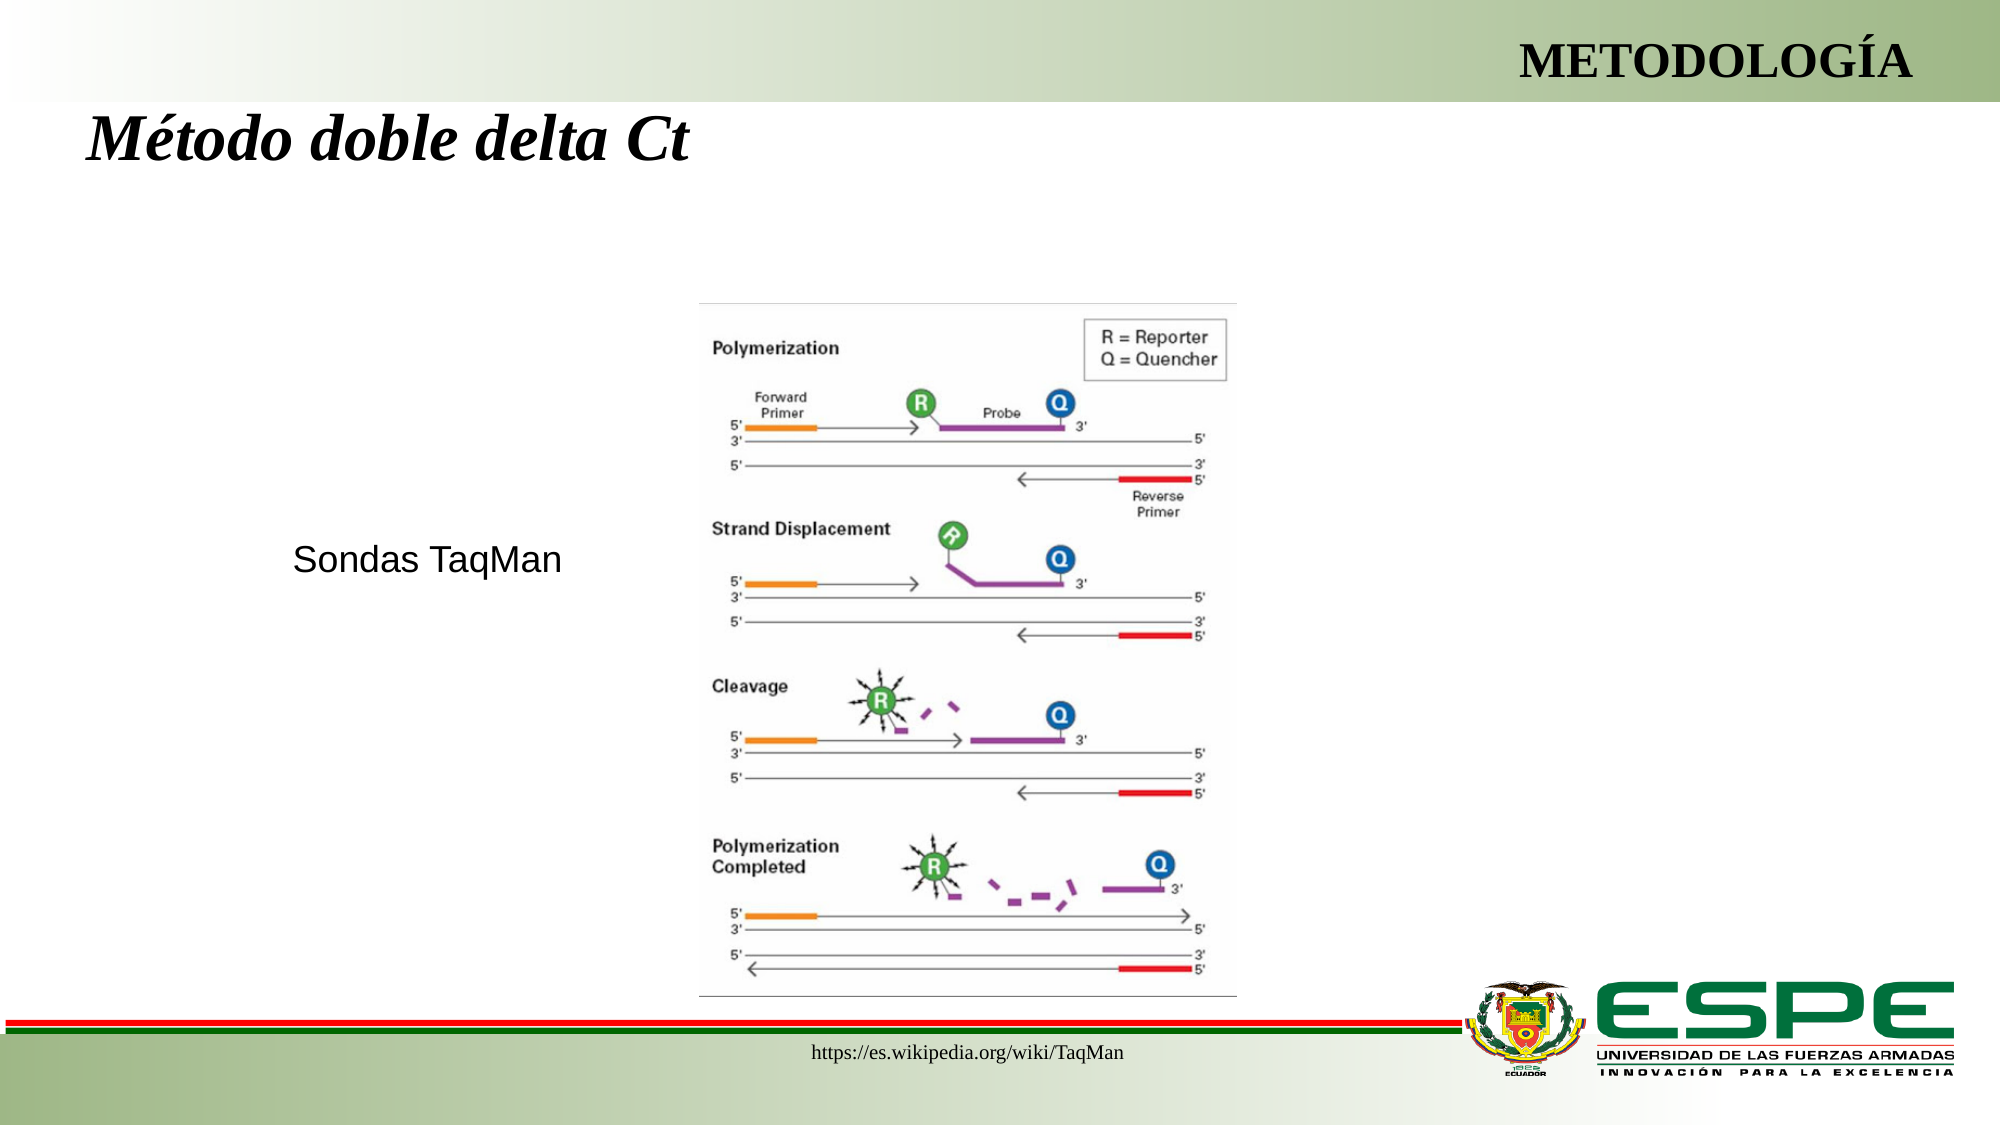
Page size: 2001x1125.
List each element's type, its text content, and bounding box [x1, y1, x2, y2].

picture [1465, 981, 1954, 1076]
text_box Sondas TaqMan [277, 527, 578, 588]
text_box METODOLOGÍA [1504, 20, 1959, 85]
text_box Método doble delta Ct [71, 86, 1482, 304]
picture [699, 302, 1237, 997]
text_box https://es.wikipedia.org/wiki/TaqMan [796, 1031, 1140, 1071]
